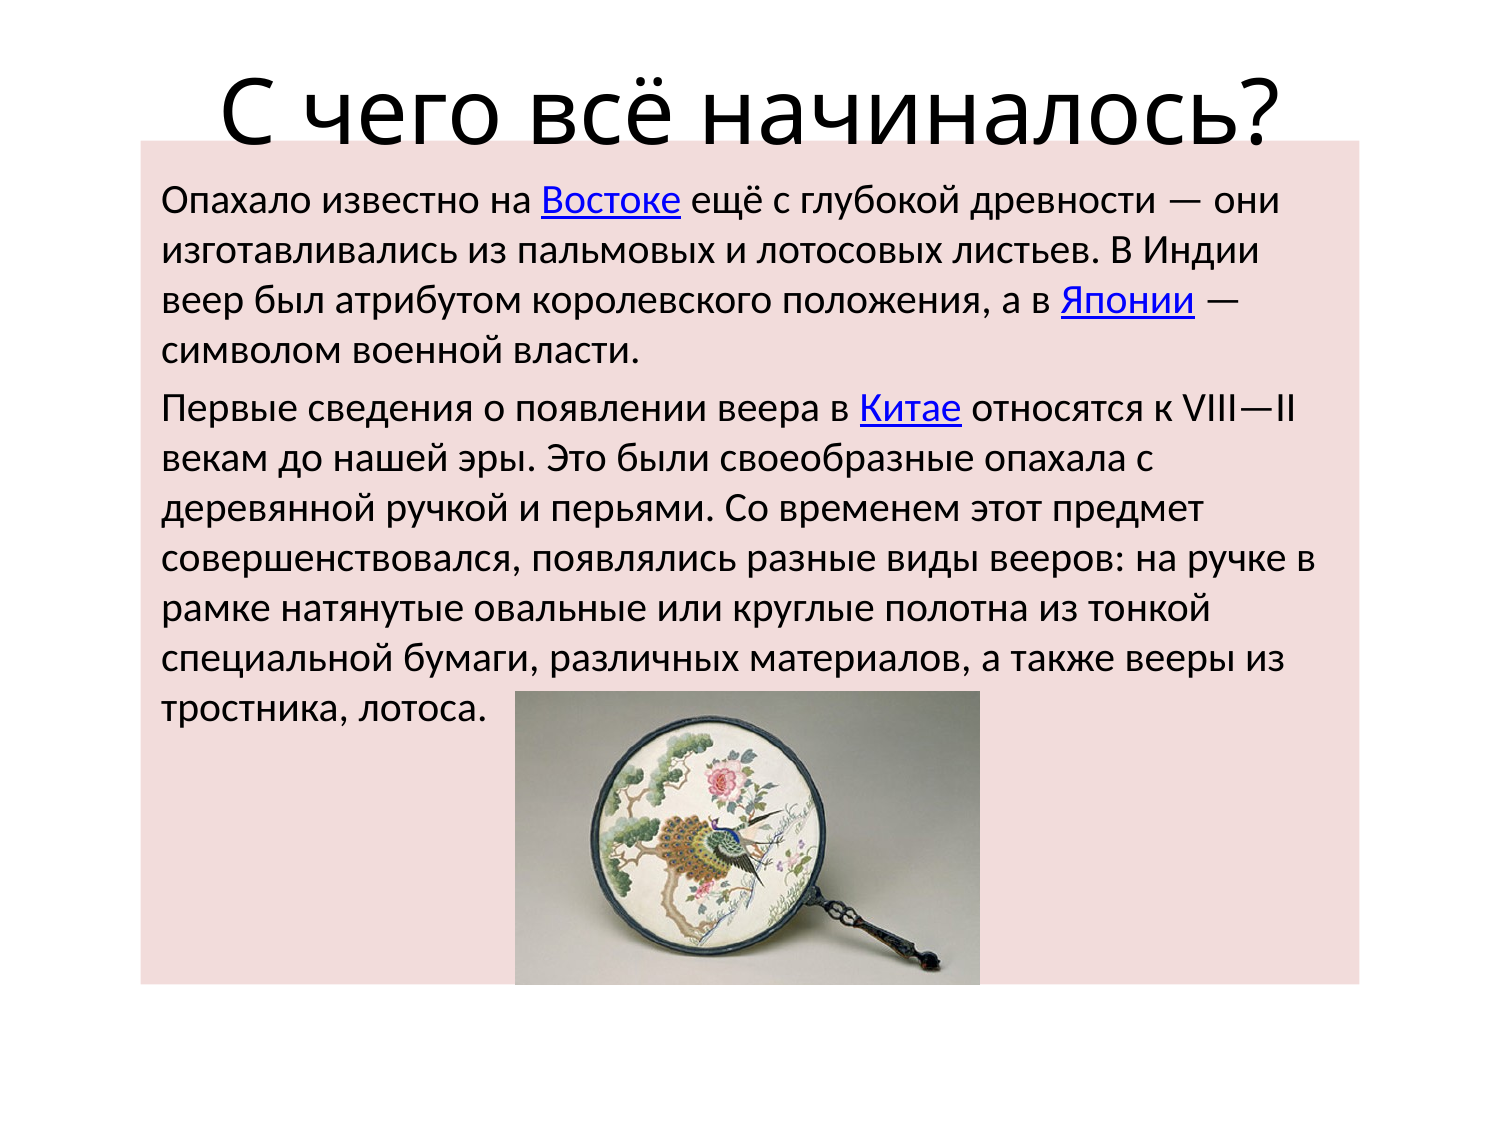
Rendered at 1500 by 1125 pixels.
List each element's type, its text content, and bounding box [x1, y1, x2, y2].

title С чего всё начиналось? [75, 45, 1425, 233]
list Опахало известно на Востоке ещё с глубокой древности — они изготавливались из пальмовых и лотосовых листьев. В Индии веер был атрибутом королевского положения, а в Японии — символом военной власти. Первые сведения о появлении веера в Китае относятся к VIII—II векам до нашей эры. Это были своеобразные опахала с деревянной ручкой и перьями. Со временем этот предмет совершенствовался, появлялись разные виды вееров: на ручке в рамке натянутые овальные или круглые полотна из тонкой специальной бумаги, различных материалов, а также вееры из тростника, лотоса. [135, 164, 1365, 1005]
picture [515, 691, 980, 986]
